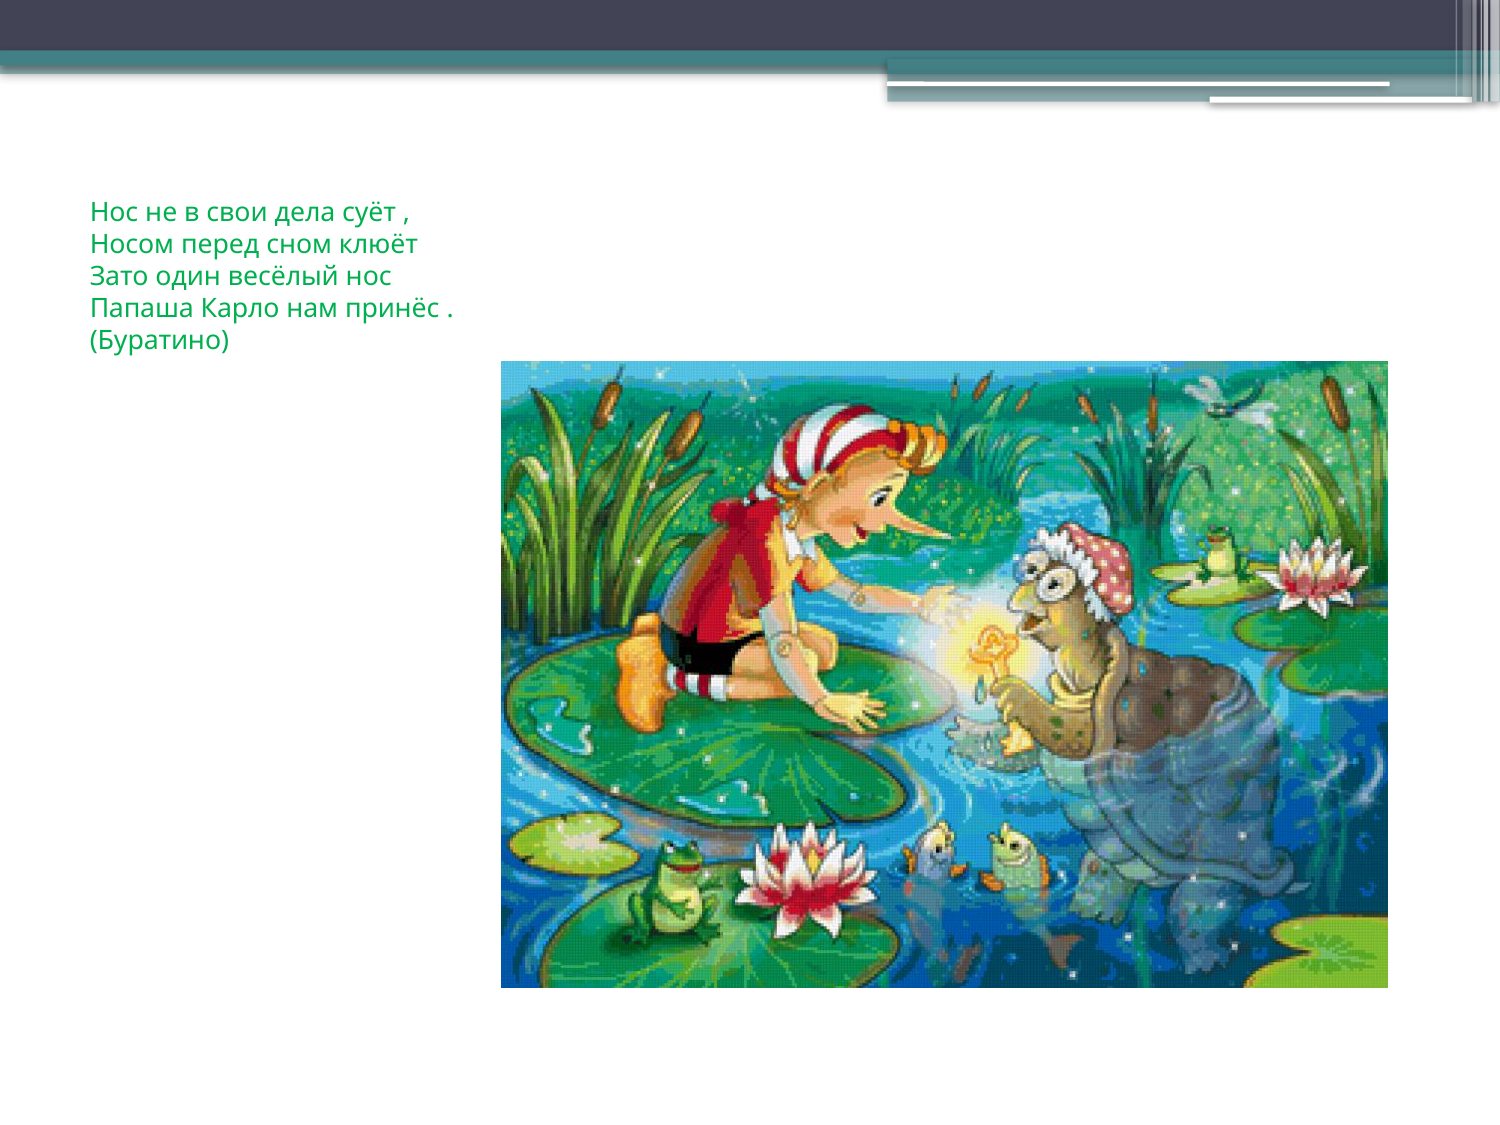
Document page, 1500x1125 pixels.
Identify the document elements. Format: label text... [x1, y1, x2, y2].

title Нос не в свои дела суёт , Носом перед сном клюёт Зато один весёлый нос Папаша Карло нам принёс . (Буратино) [75, 187, 1425, 363]
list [501, 361, 1389, 988]
